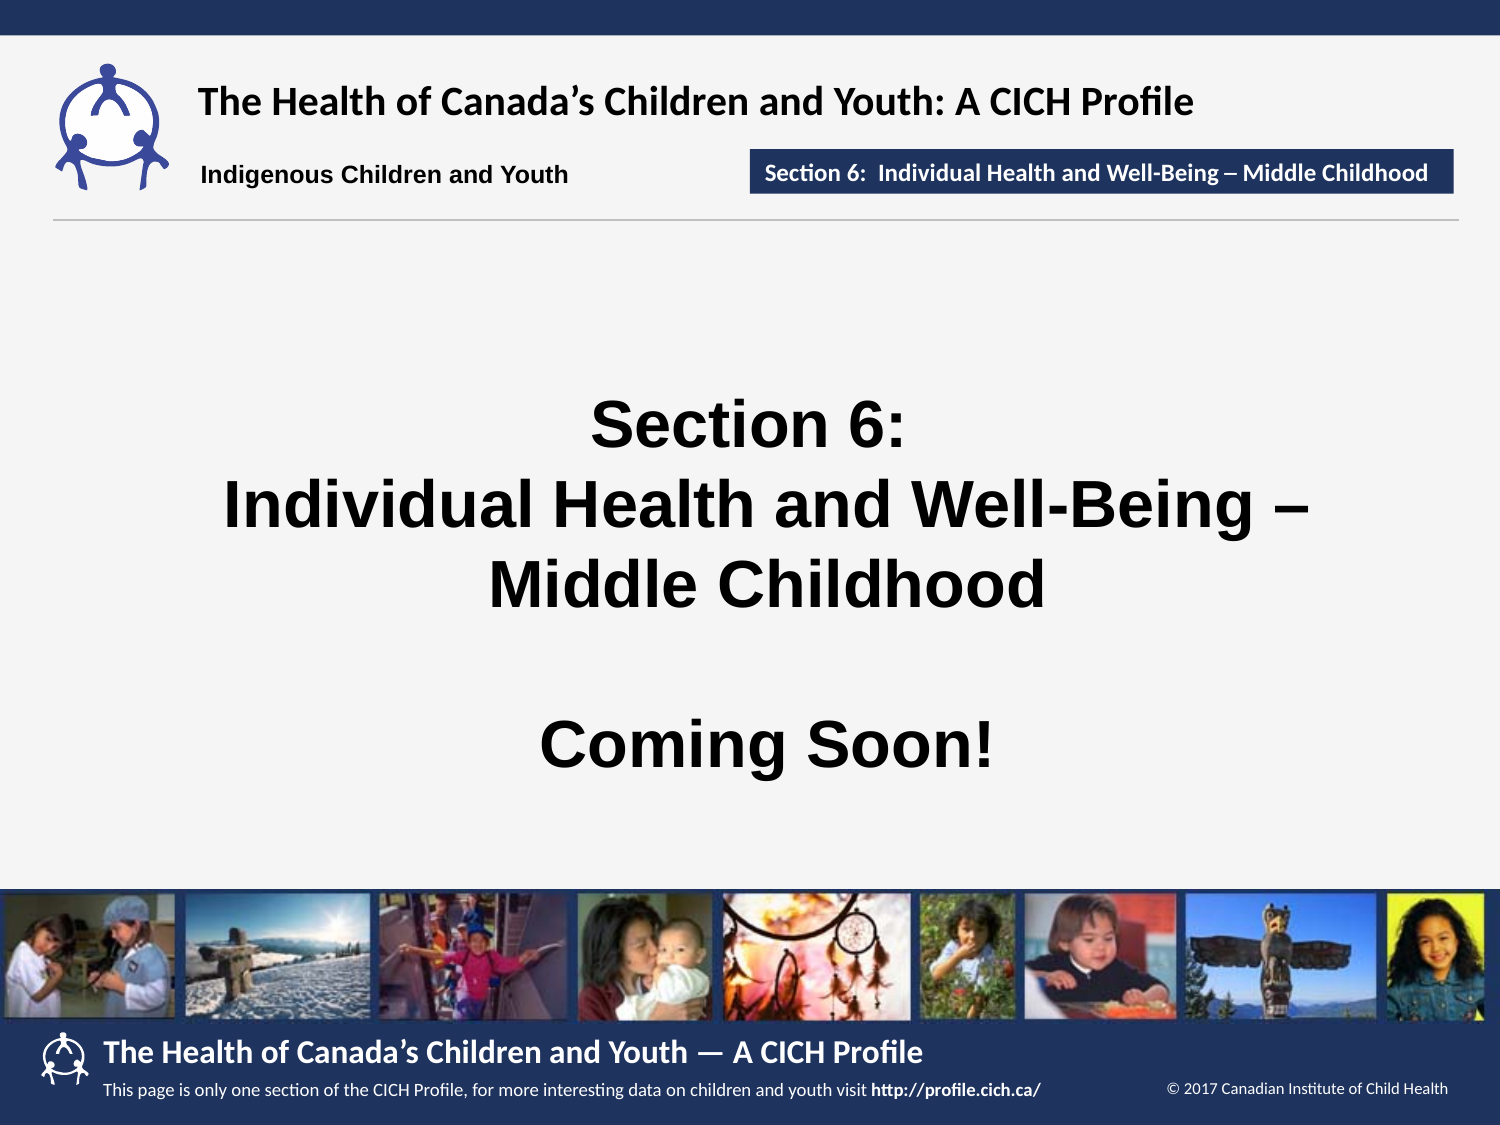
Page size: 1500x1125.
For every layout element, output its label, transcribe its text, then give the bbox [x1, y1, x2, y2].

picture [0, 889, 1500, 1024]
text_box Section 6: Individual Health and Well-Being – Middle Childhood Coming Soon! [147, 373, 1388, 788]
